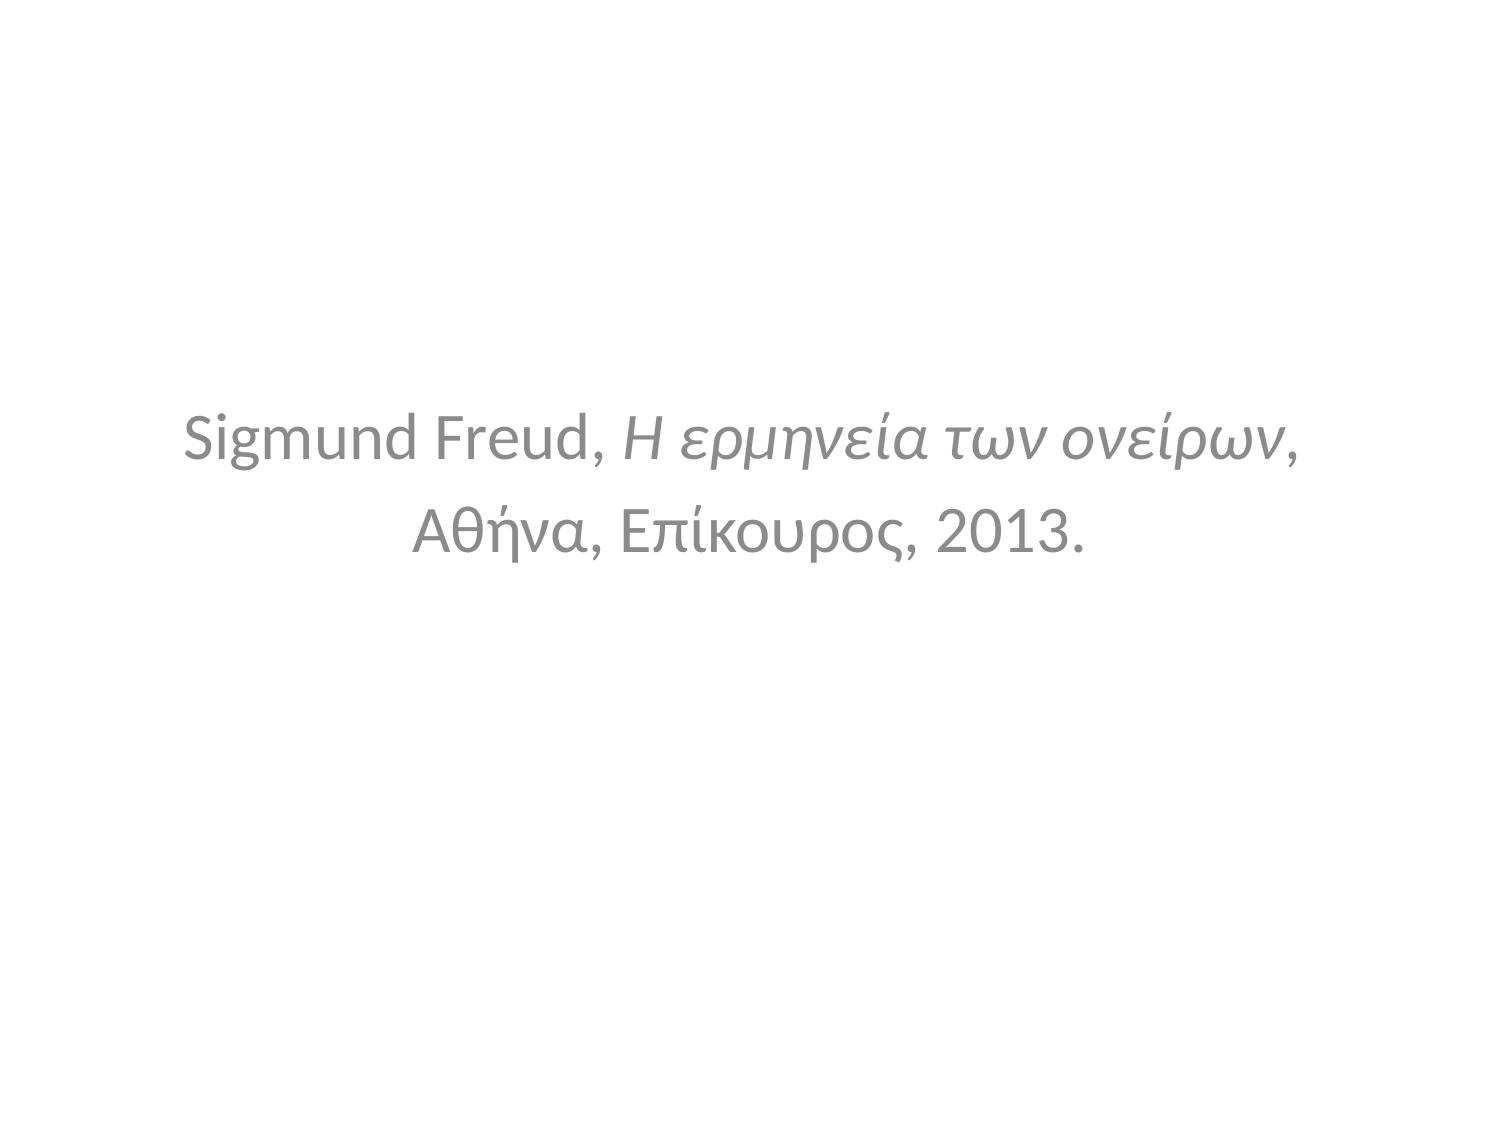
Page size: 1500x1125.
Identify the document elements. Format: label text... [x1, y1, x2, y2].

subtitle Sigmund Freud, Η ερμηνεία των ονείρων, Αθήνα, Επίκουρος, 2013. [112, 385, 1388, 925]
